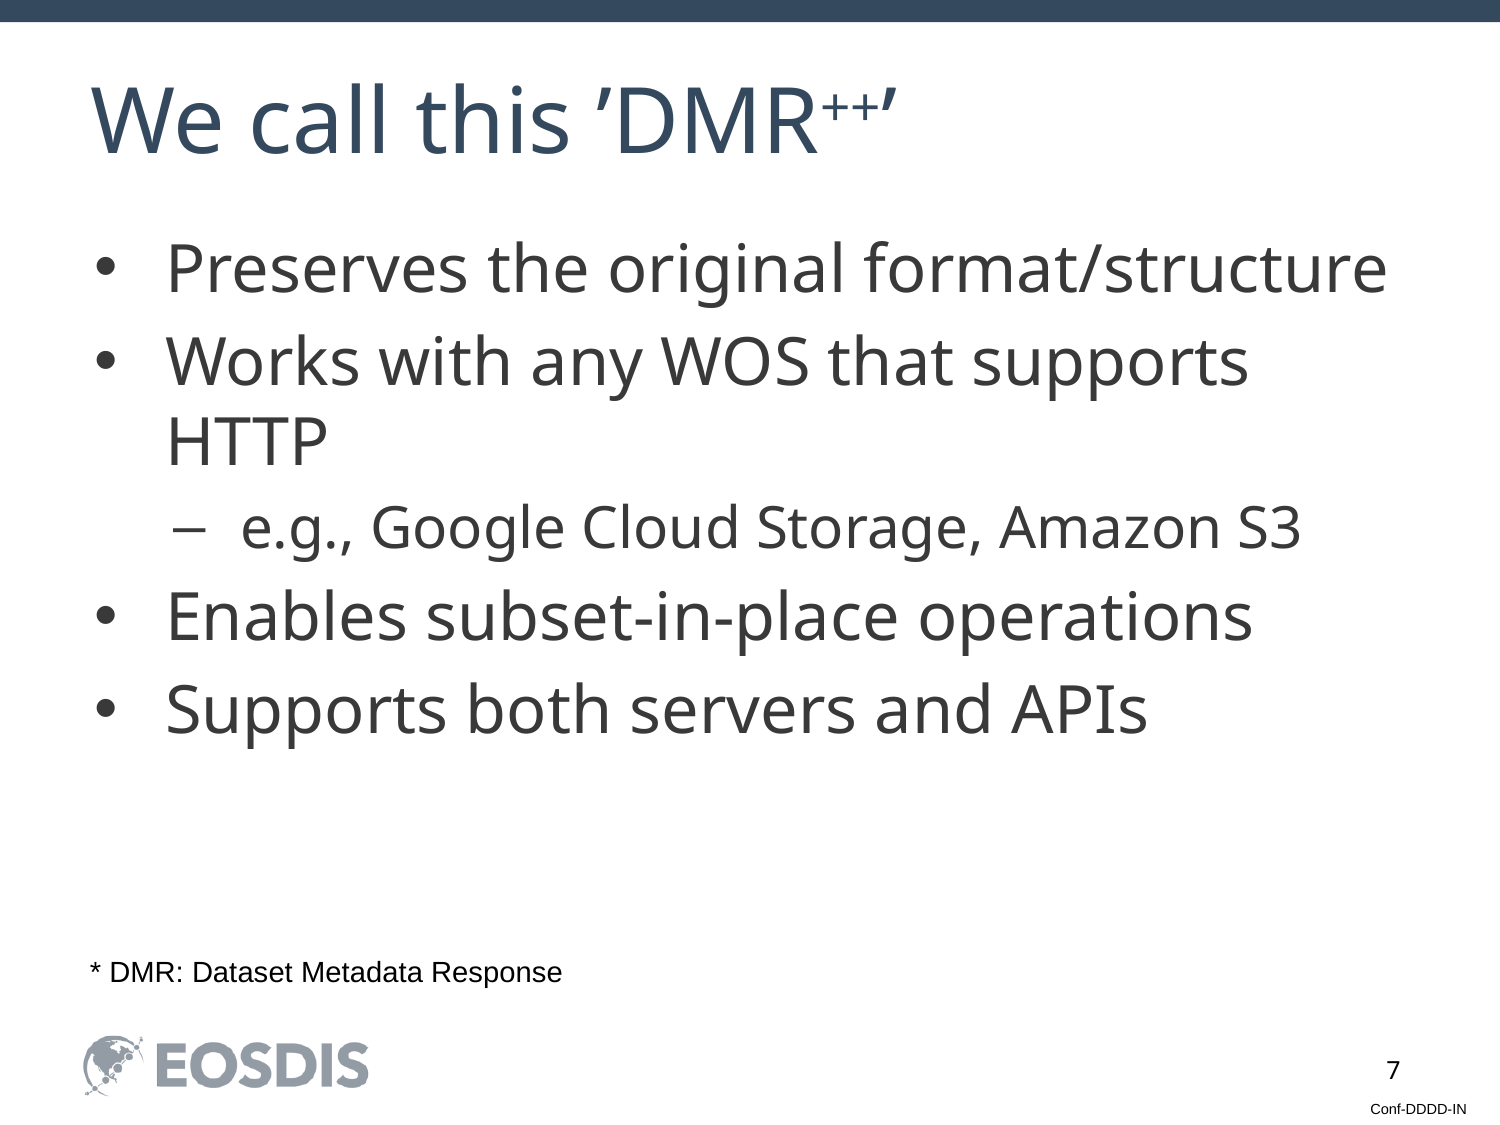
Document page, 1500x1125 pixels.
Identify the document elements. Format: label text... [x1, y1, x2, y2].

text_box * DMR: Dataset Metadata Response [75, 945, 980, 996]
title We call this ’DMR++’ [75, 45, 1425, 189]
list Preserves the original format/structure Works with any WOS that supports HTTP e.g., Google Cloud Storage, Amazon S3 Enables subset-in-place operations Supports both servers and APIs [75, 210, 1425, 989]
